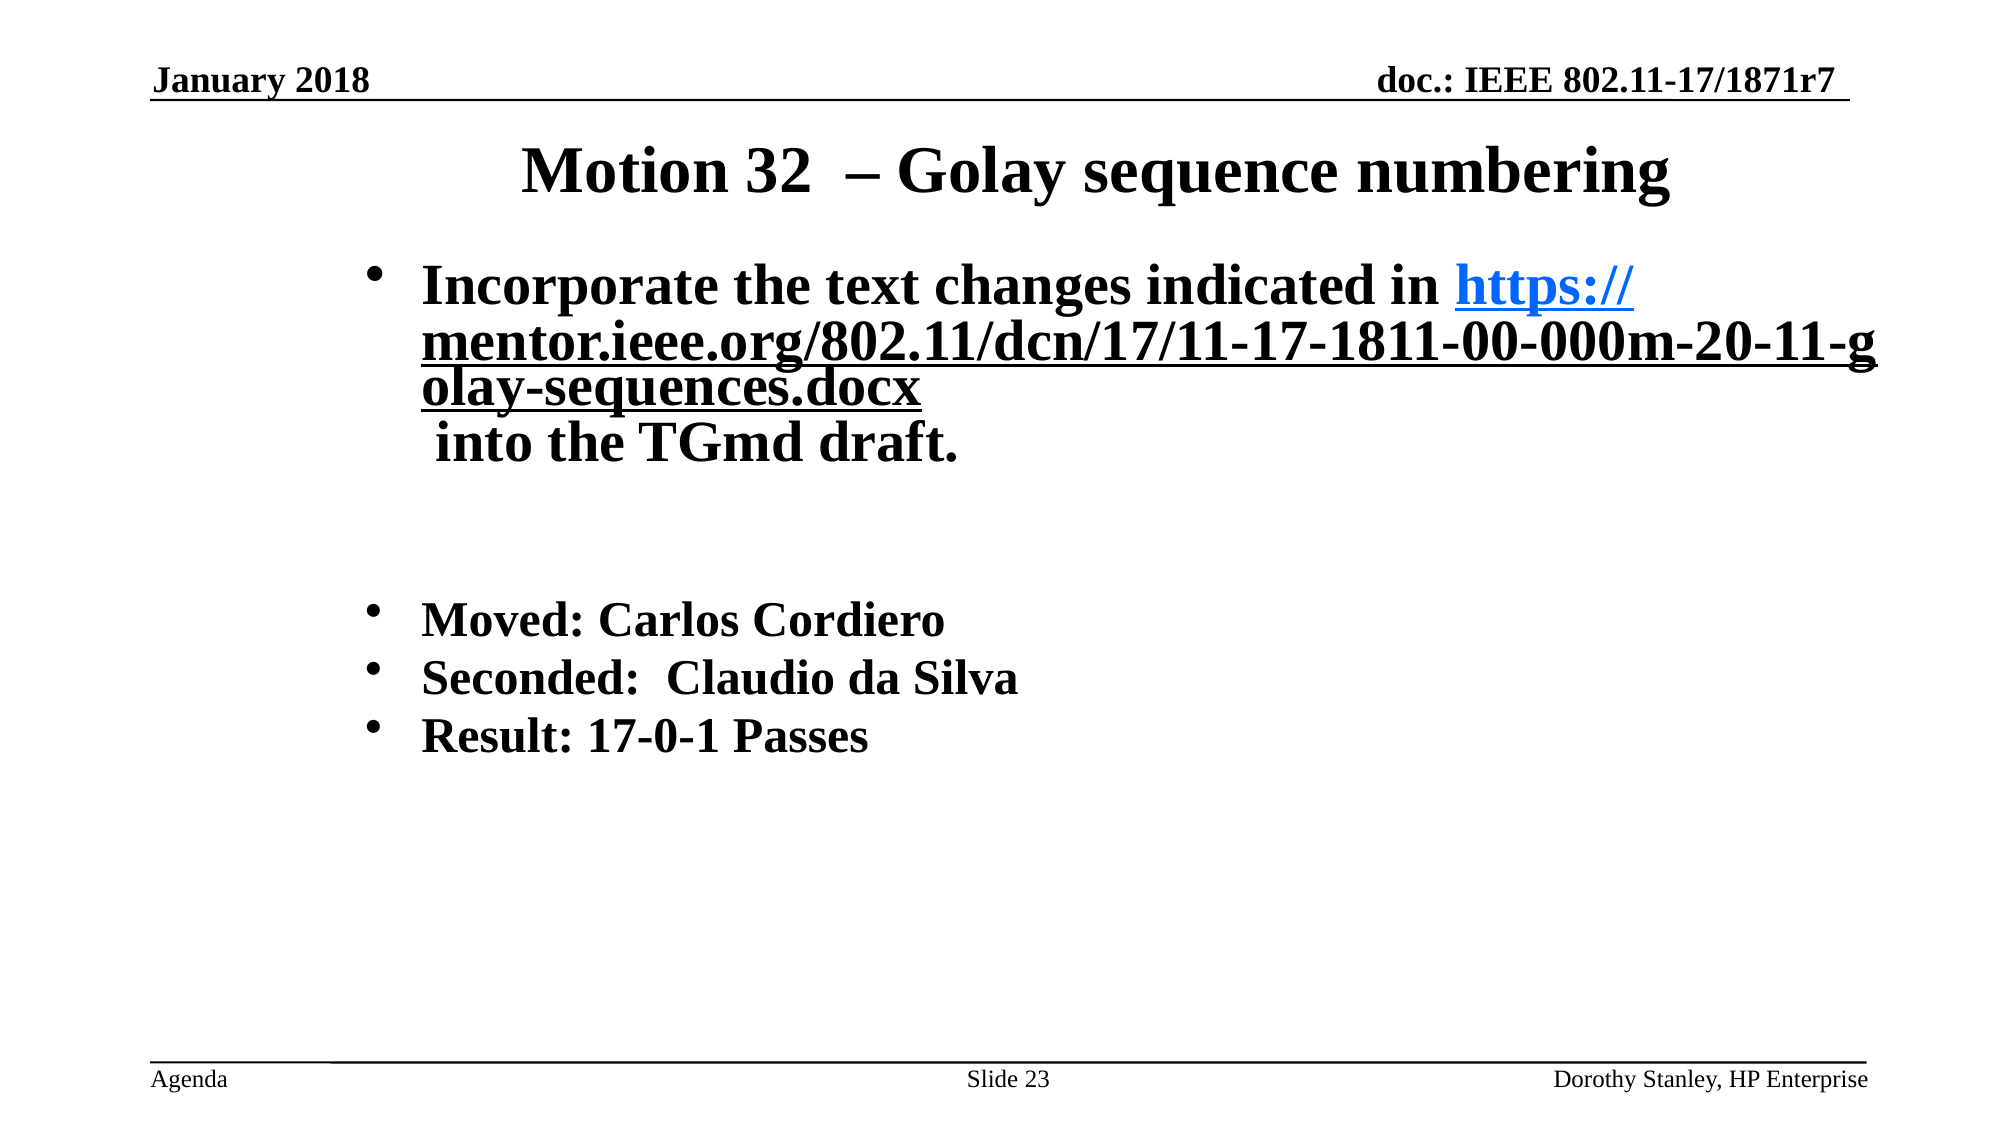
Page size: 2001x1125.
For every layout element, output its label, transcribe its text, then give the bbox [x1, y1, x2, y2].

text_box Motion 32 – Golay sequence numbering [359, 77, 1835, 252]
slide_number Slide 23 [964, 1062, 1053, 1093]
text_box Incorporate the text changes indicated in https://mentor.ieee.org/802.11/dcn/17/11-17-1811-00-000m-20-11-golay-sequences.docx into the TGmd draft. Moved: Carlos Cordiero Seconded: Claudio da Silva Result: 17-0-1 Passes [350, 252, 1903, 1025]
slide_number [152, 54, 567, 100]
footer Dorothy Stanley, HP Enterprise [1549, 1062, 1869, 1093]
